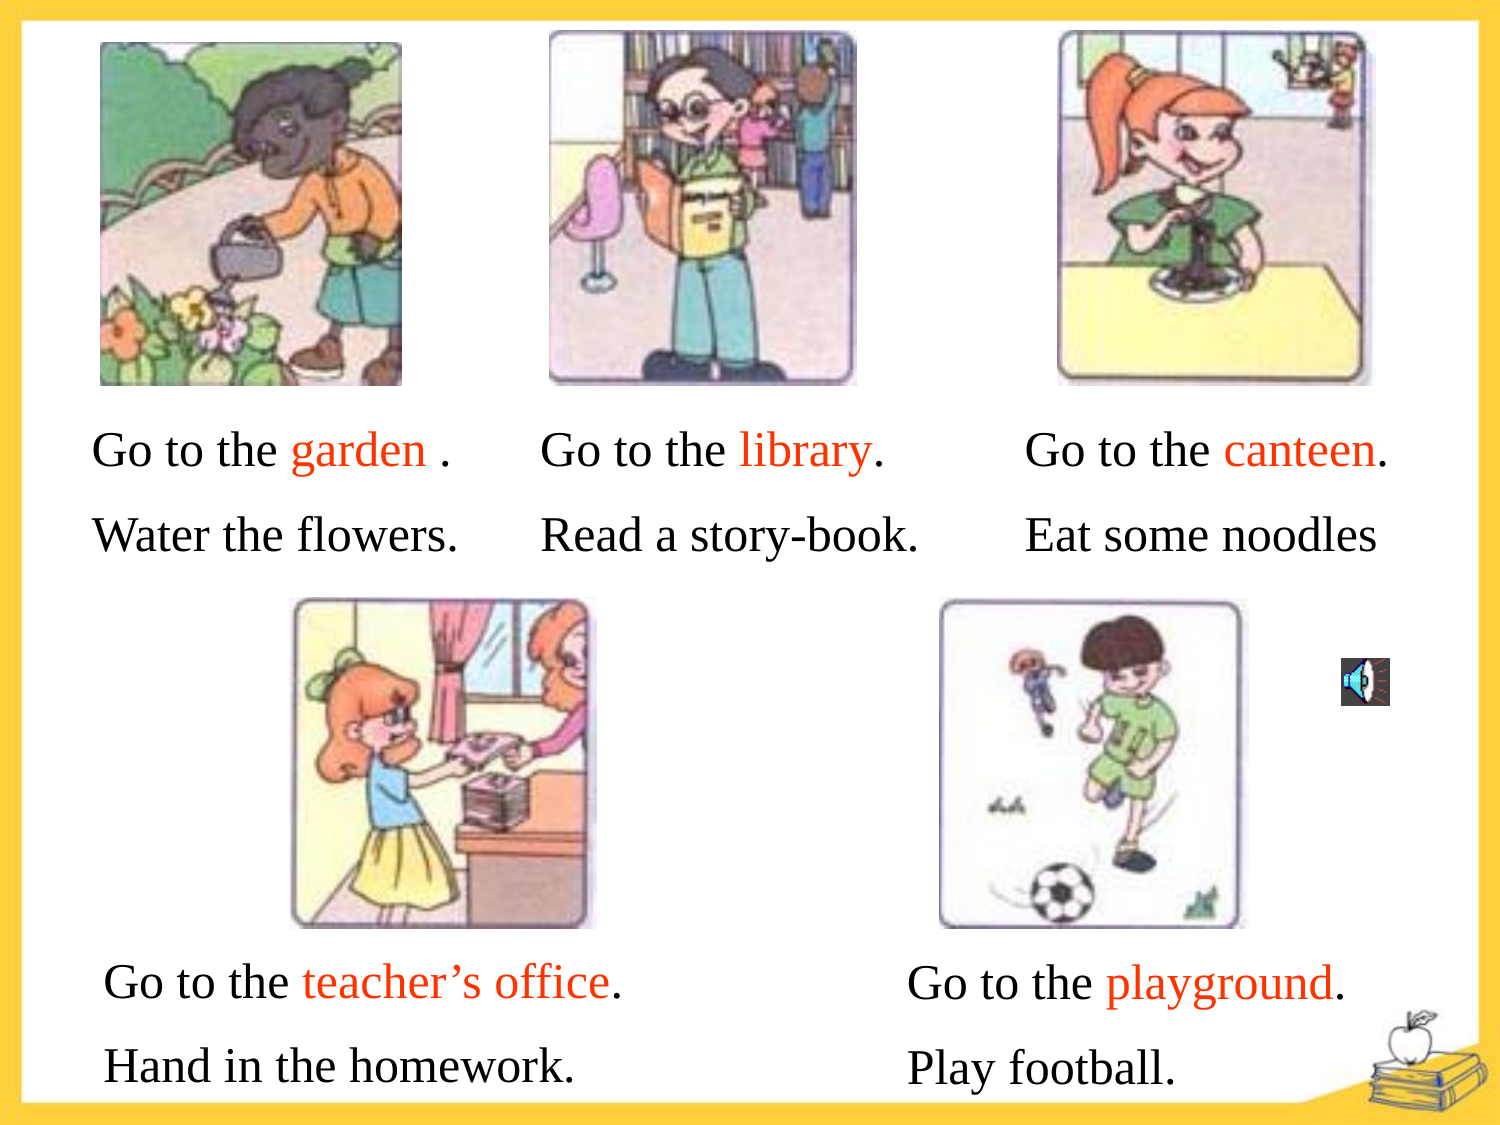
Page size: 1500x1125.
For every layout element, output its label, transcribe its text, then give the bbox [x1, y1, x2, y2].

text_box Go to the library. Read a story-book. [525, 408, 987, 569]
text_box Go to the teacher’s office. Hand in the homework. [88, 940, 727, 1101]
picture [0, 0, 1500, 1125]
text_box Go to the playground. Play football. [892, 942, 1377, 1103]
text_box Go to the garden . Water the flowers. [76, 408, 502, 569]
text_box Go to the canteen. Eat some noodles [1009, 408, 1424, 569]
